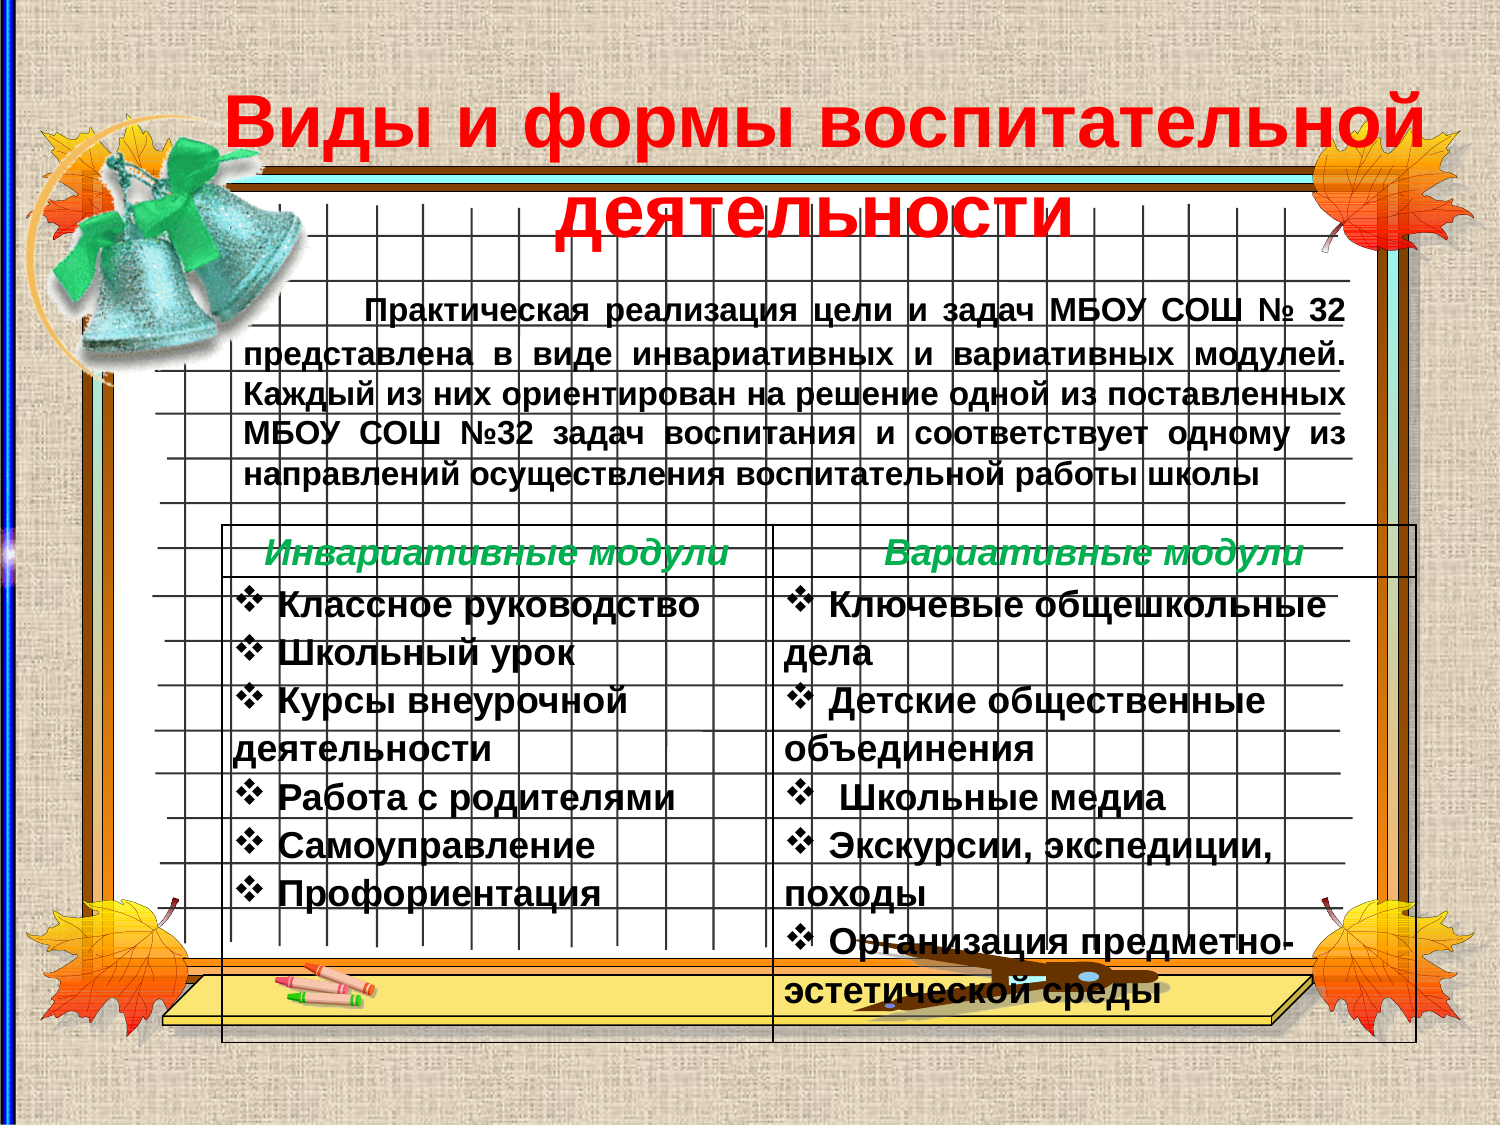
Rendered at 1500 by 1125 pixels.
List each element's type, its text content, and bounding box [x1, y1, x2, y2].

picture [0, 0, 1500, 1125]
table_cell Классное руководство Школьный урок Курсы внеурочной деятельности Работа с родителями Самоуправление Профориентация [223, 578, 772, 1042]
text_box Практическая реализация цели и задач МБОУ СОШ № 32 представлена в виде инвариативных и вариативных модулей. Каждый из них ориентирован на решение одной из поставленных МБОУ СОШ №32 задач воспитания и соответствует одному из направлений осуществления воспитательной работы школы [228, 259, 1363, 499]
text_box Виды и формы воспитательной деятельности [176, 65, 1455, 351]
table_header Инвариативные модули [223, 526, 772, 576]
table_cell Ключевые общешкольные дела Детские общественные объединения Школьные медиа Экскурсии, экспедиции, походы Организация предметно-эстетической среды [774, 578, 1415, 1042]
table_header Вариативные модули [774, 526, 1415, 576]
